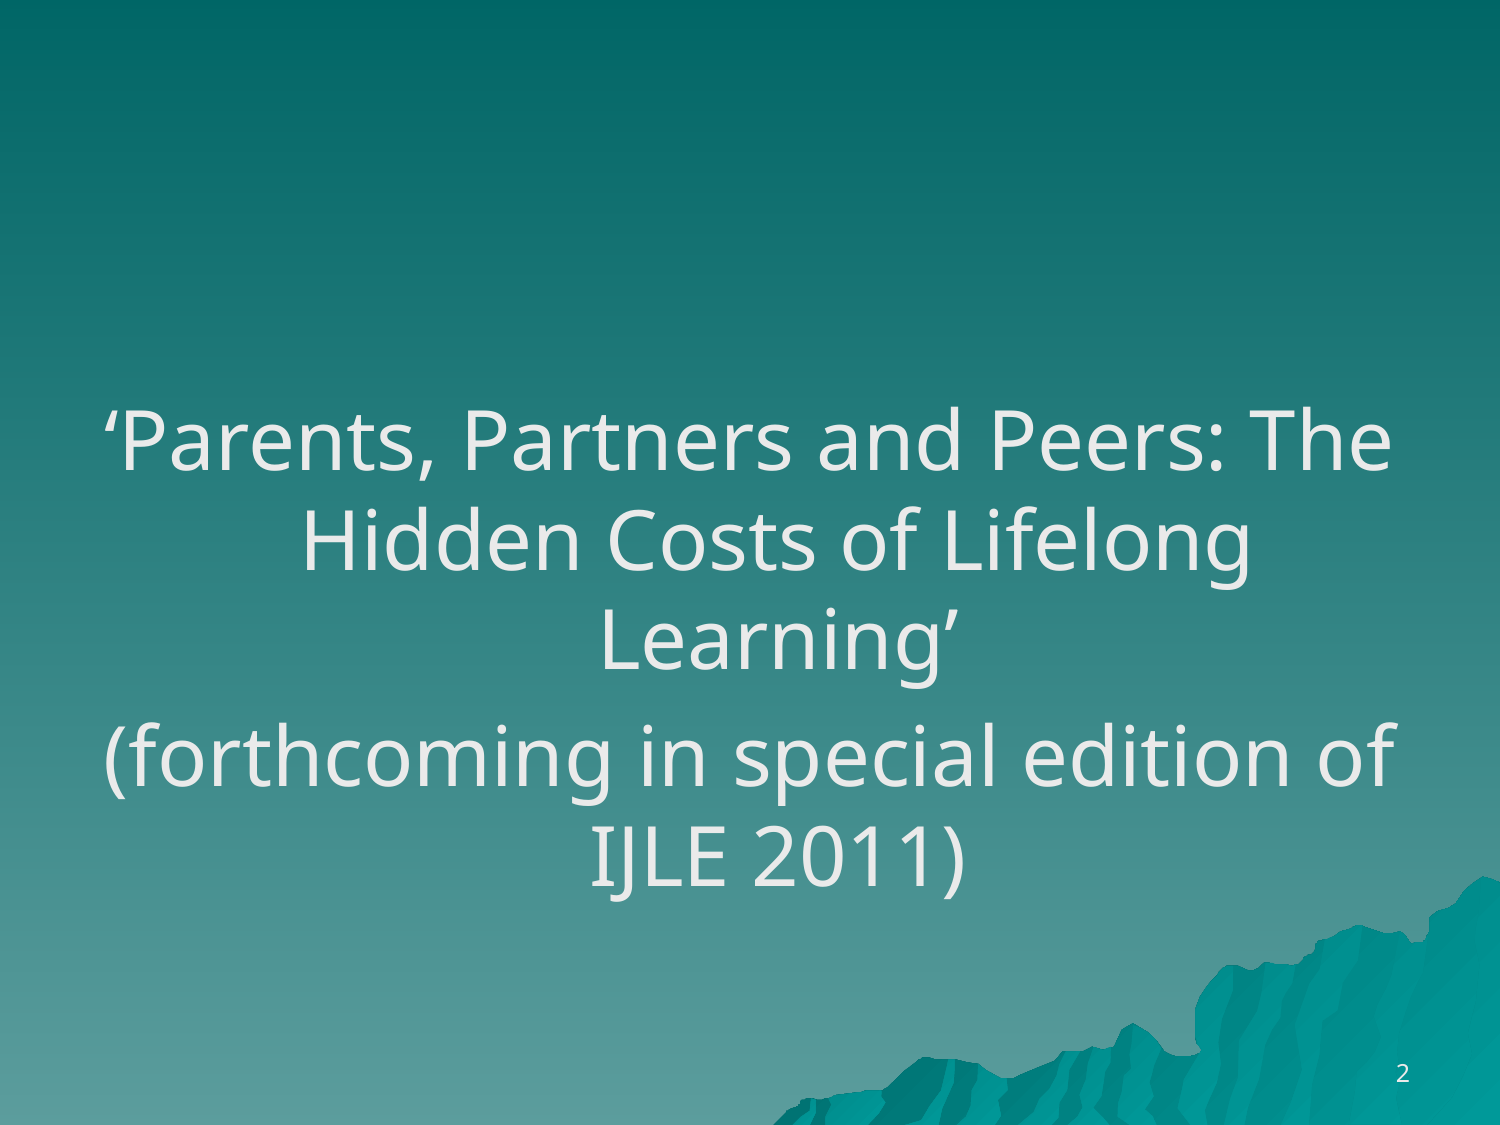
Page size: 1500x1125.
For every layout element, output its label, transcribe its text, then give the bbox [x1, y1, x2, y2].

list ‘Parents, Partners and Peers: The Hidden Costs of Lifelong Learning’ (forthcoming in special edition of IJLE 2011) [74, 262, 1426, 1006]
slide_number 2 [1074, 1023, 1426, 1100]
